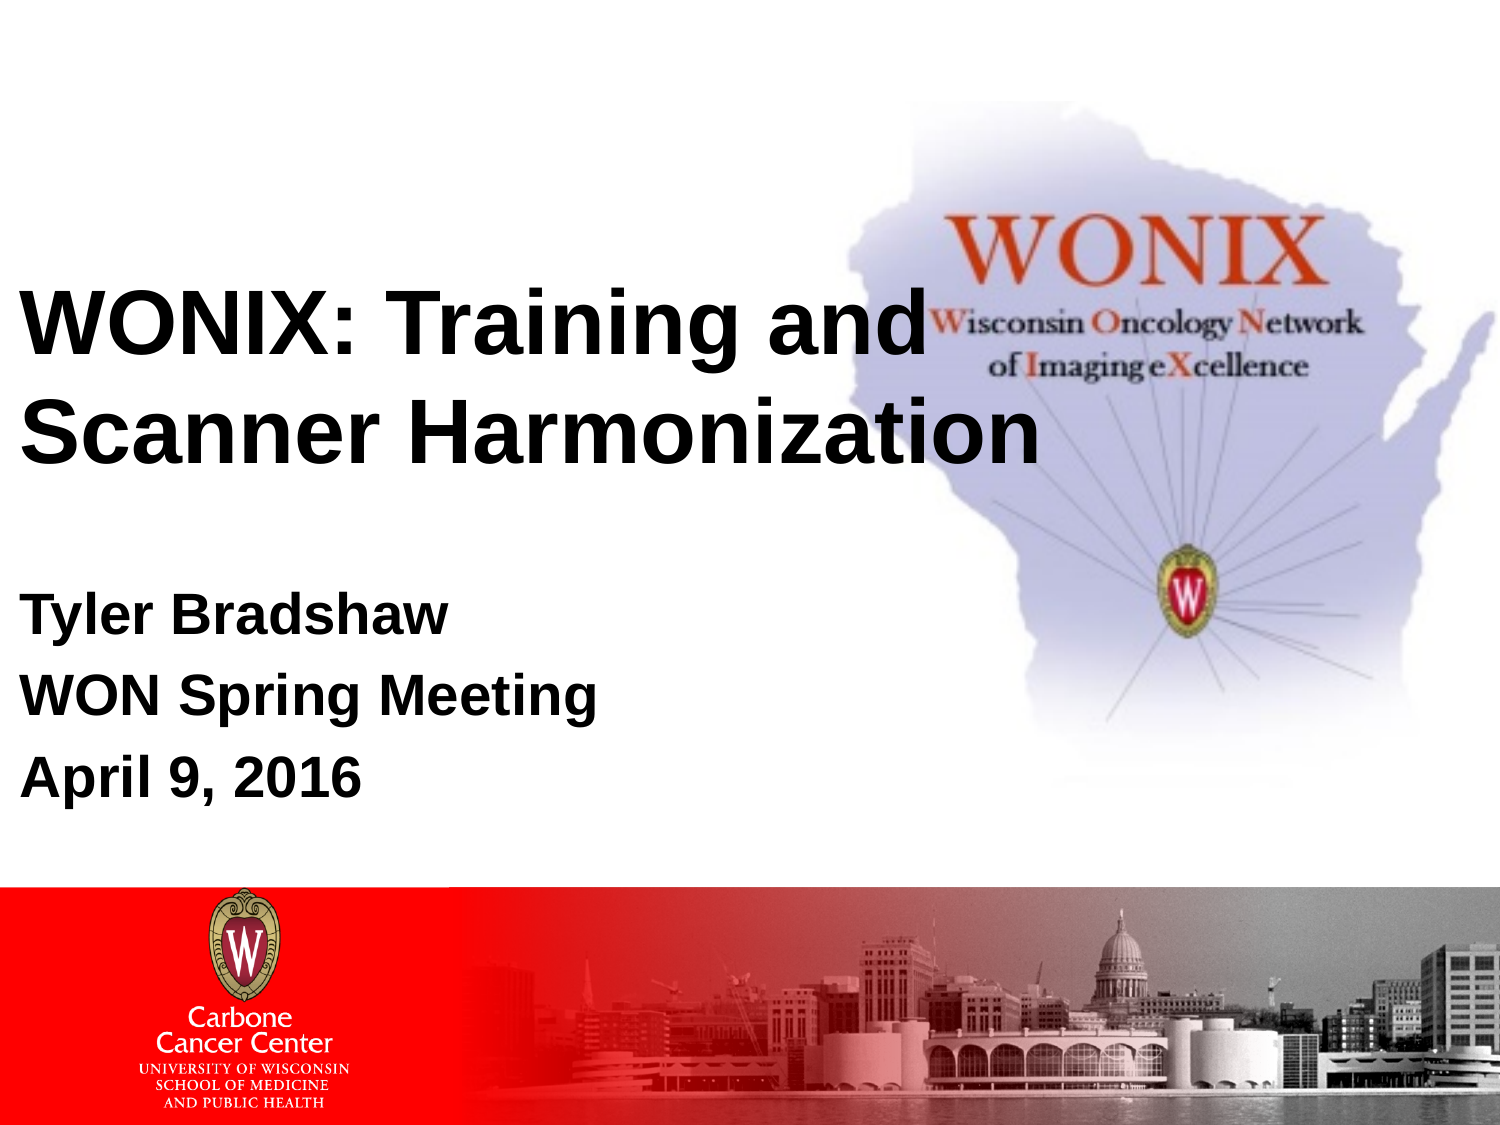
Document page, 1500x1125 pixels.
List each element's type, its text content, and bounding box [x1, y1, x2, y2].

picture [835, 100, 1500, 788]
picture [62, 875, 430, 1125]
text_box WONIX: Training and Scanner Harmonization Tyler Bradshaw WON Spring Meeting April 9, 2016 [0, 262, 830, 775]
